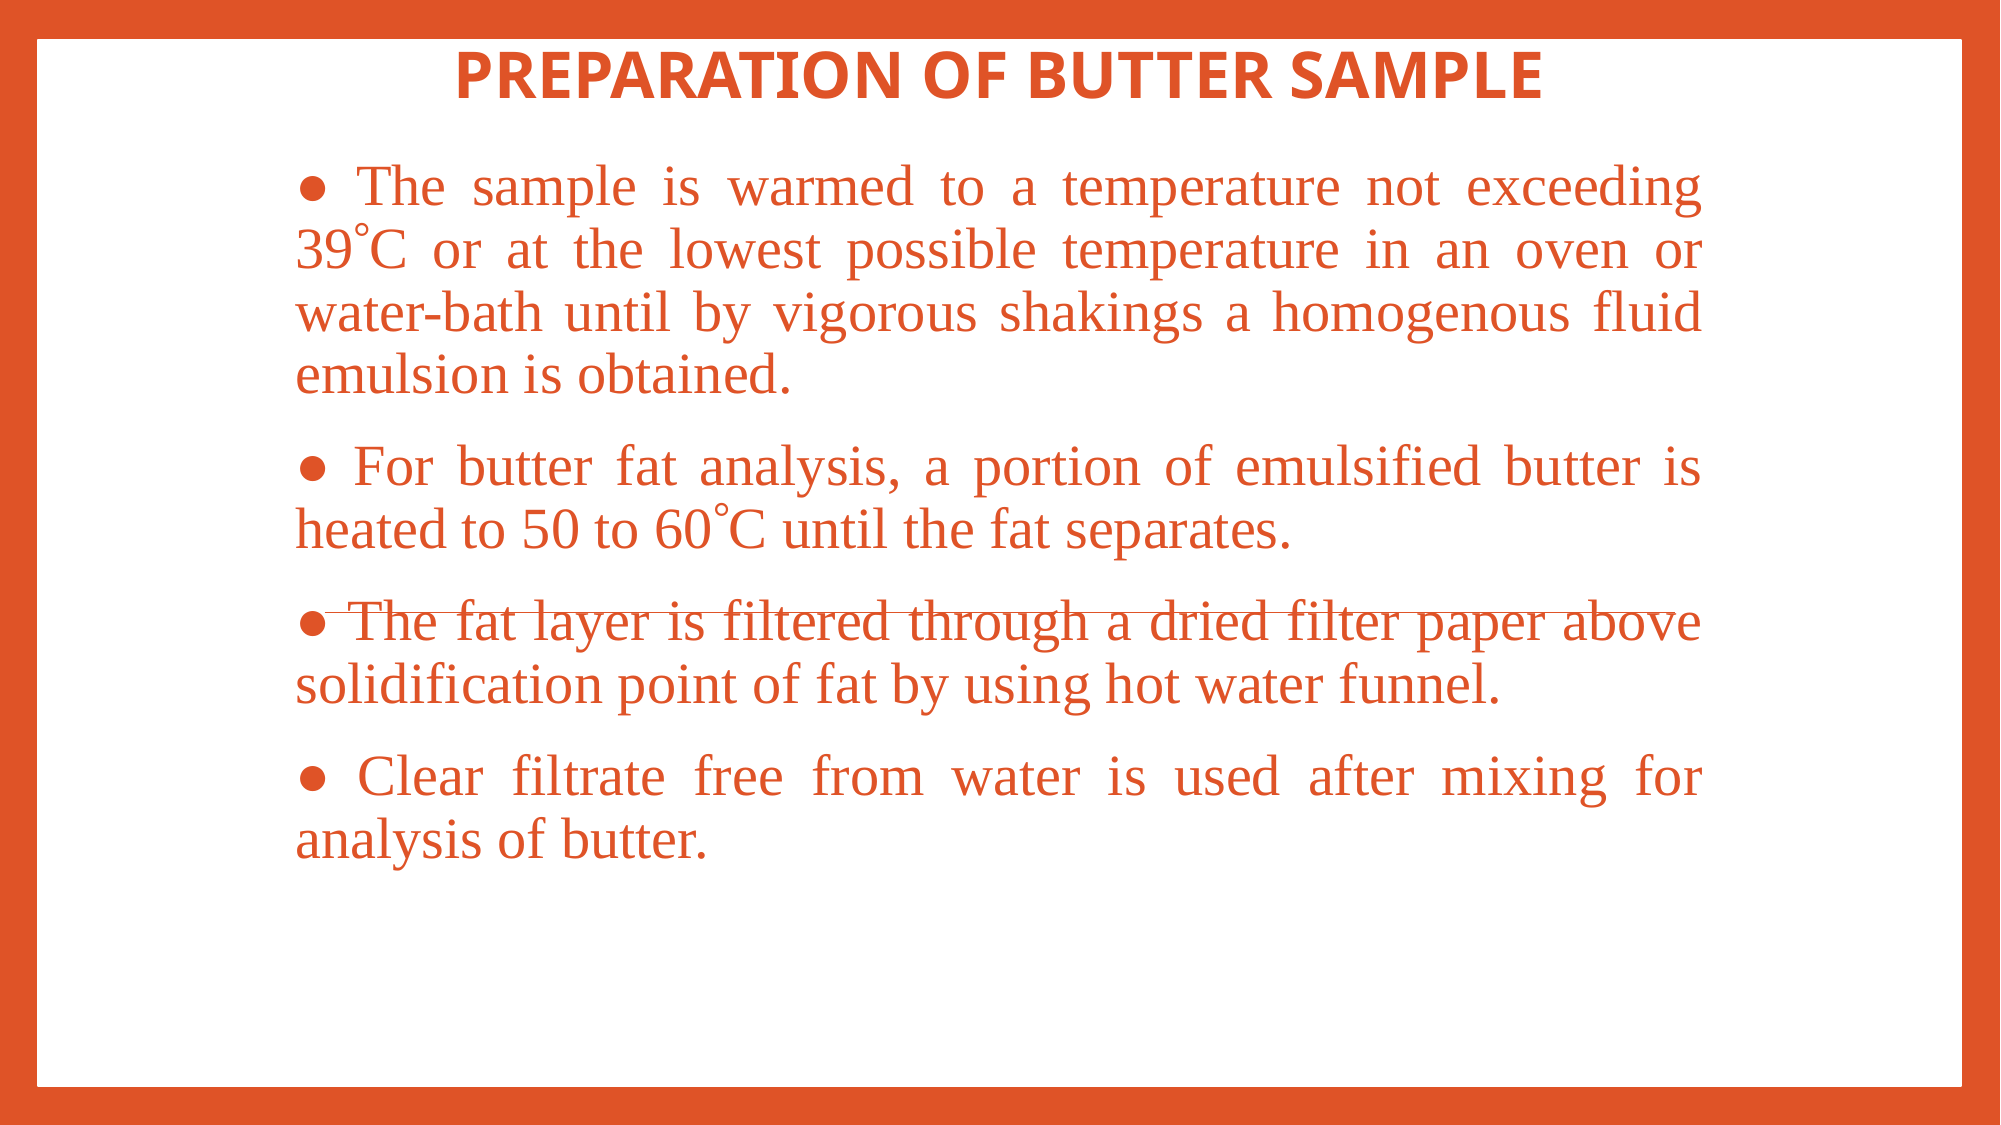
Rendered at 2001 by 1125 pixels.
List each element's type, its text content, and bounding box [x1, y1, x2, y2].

title Preparation of Butter Sample [182, 36, 1818, 197]
subtitle ● The sample is warmed to a temperature not exceeding 39C or at the lowest possible temperature in an oven or water-bath until by vigorous shakings a homogenous fluid emulsion is obtained. ● For butter fat analysis, a portion of emulsified butter is heated to 50 to 60C until the fat separates. ● The fat layer is filtered through a dried filter paper above solidification point of fat by using hot water funnel. ● Clear filtrate free from water is used after mixing for analysis of butter. [280, 147, 1719, 1089]
